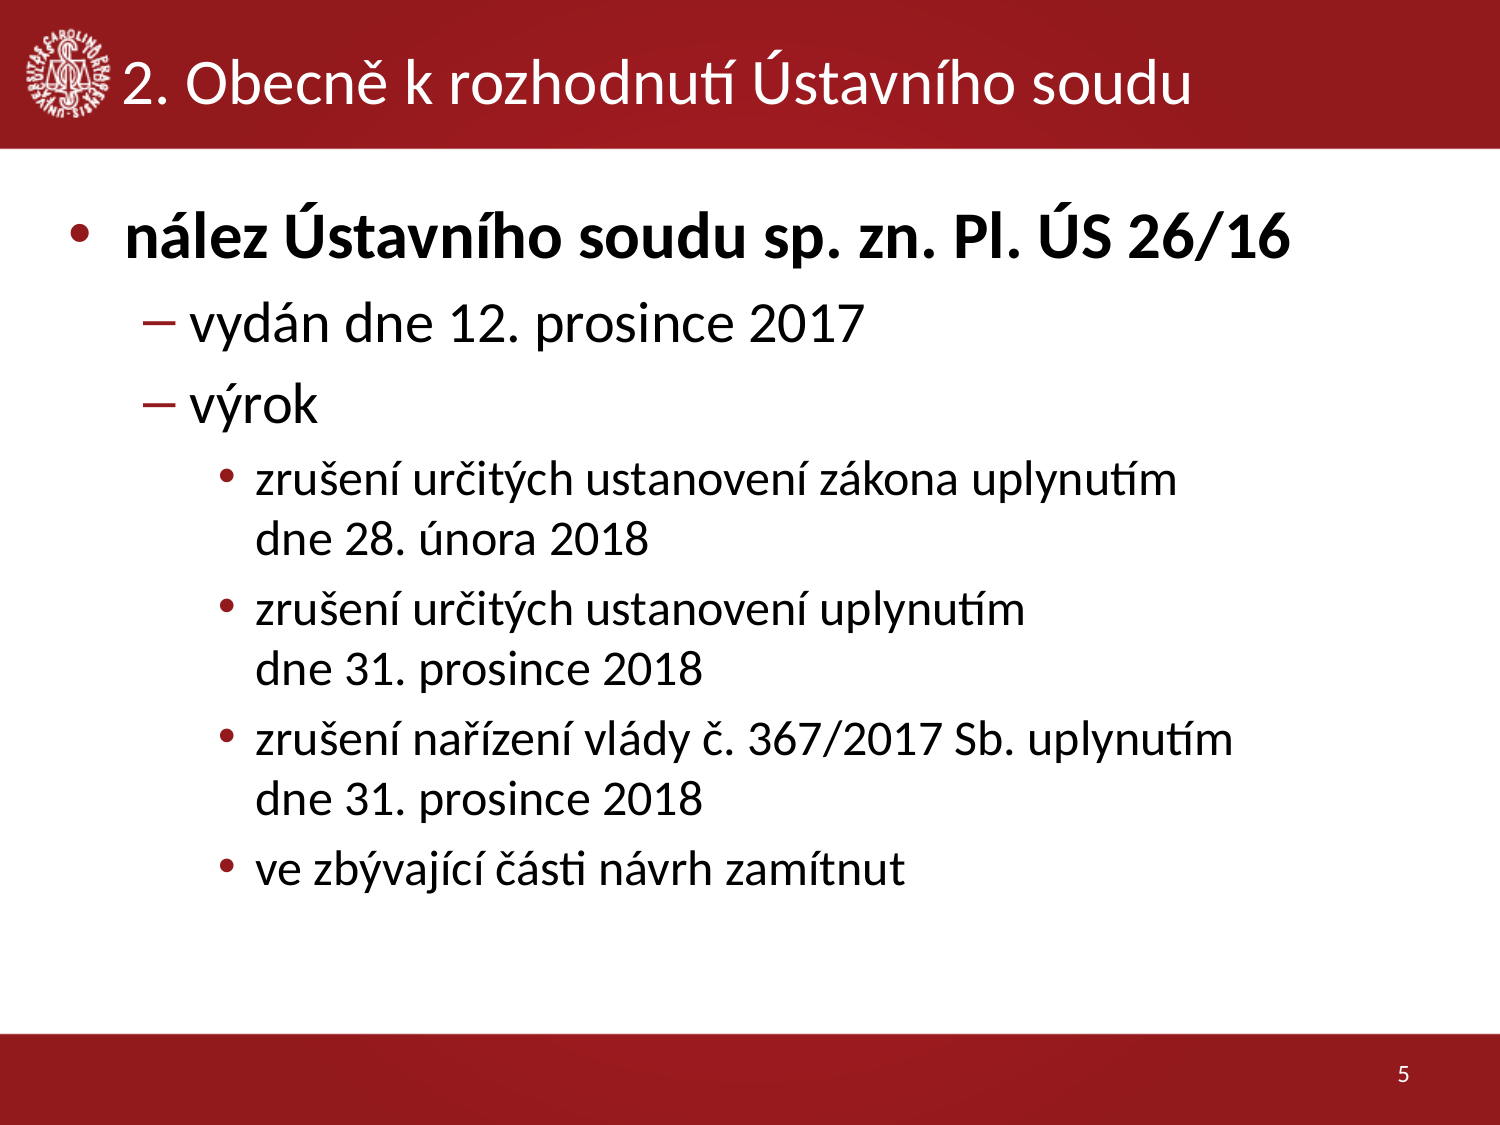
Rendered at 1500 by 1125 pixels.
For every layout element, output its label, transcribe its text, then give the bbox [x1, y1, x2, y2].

list nález Ústavního soudu sp. zn. Pl. ÚS 26/16 vydán dne 12. prosince 2017 výrok zrušení určitých ustanovení zákona uplynutím dne 28. února 2018 zrušení určitých ustanovení uplynutím dne 31. prosince 2018 zrušení nařízení vlády č. 367/2017 Sb. uplynutím dne 31. prosince 2018 ve zbývající části návrh zamítnut [53, 184, 1447, 1000]
slide_number 5 [1074, 1042, 1425, 1103]
picture [0, 0, 1500, 1125]
title 2. Obecně k rozhodnutí Ústavního soudu [106, 30, 1500, 126]
